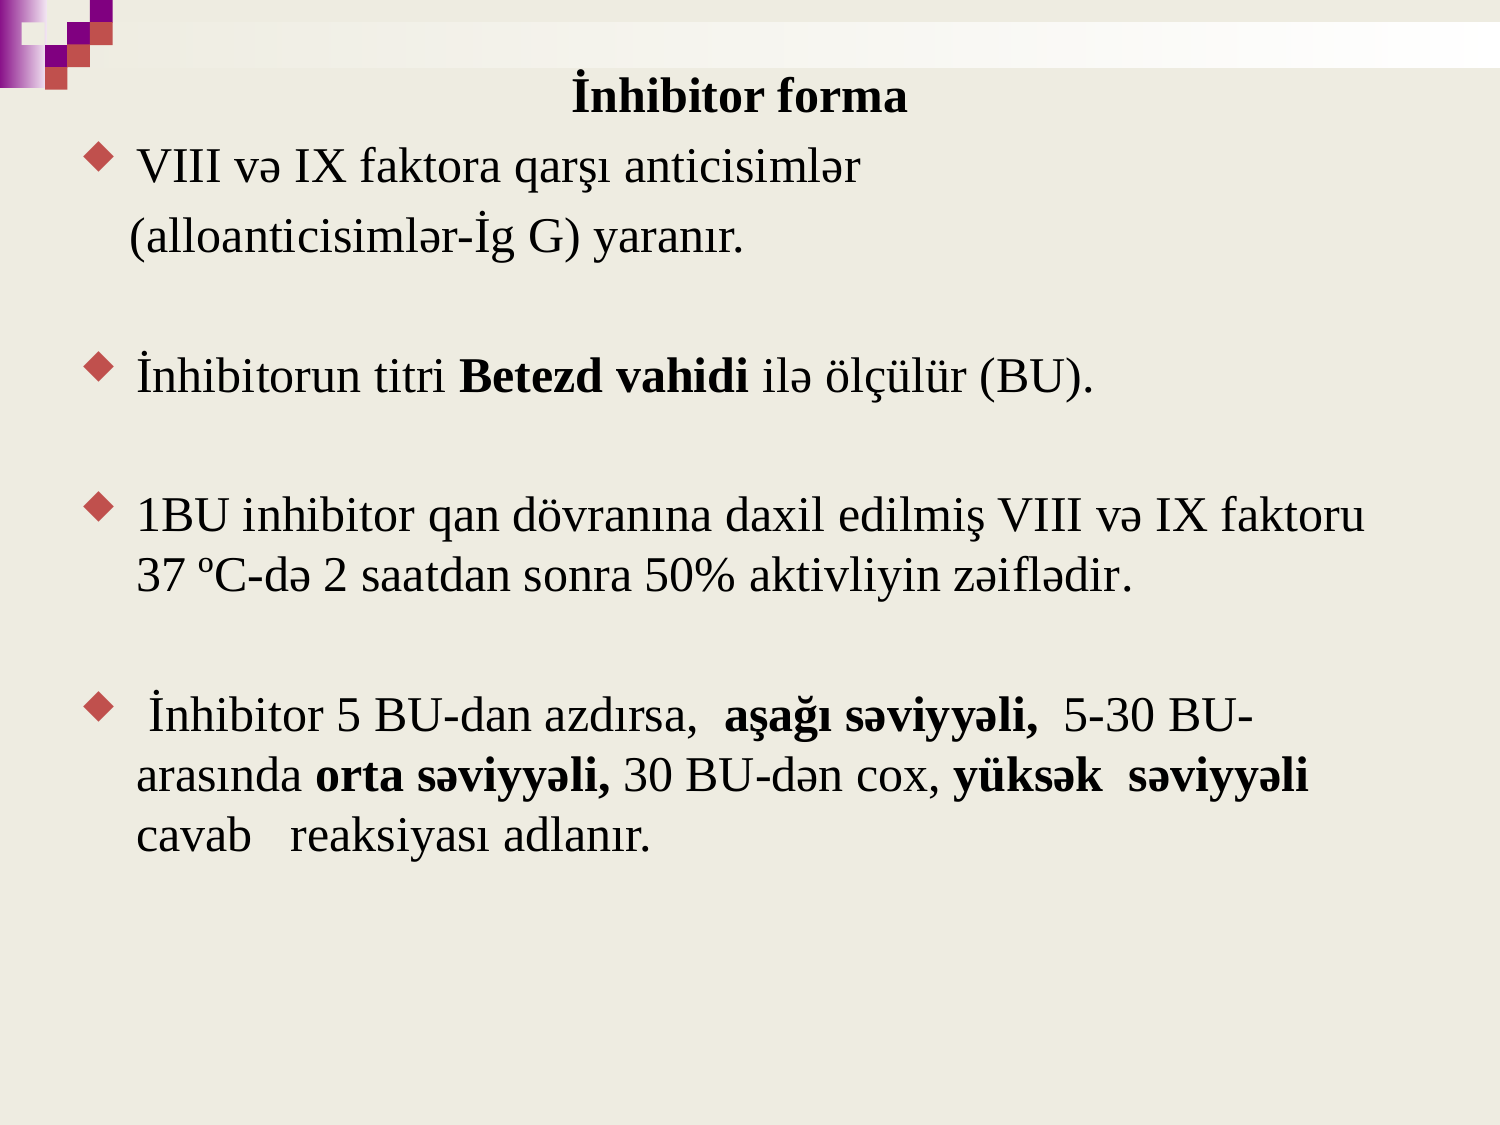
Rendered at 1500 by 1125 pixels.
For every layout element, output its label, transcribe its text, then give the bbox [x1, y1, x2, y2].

list İnhibitor forma VIII və IX faktora qarşı anticisimlər (alloanticisimlər-İg G) yaranır. İnhibitorun titri Betezd vahidi ilə ölçülür (BU). 1BU inhibitor qan dövranına daxil edilmiş VIII və IX faktoru 37 ºC-də 2 saatdan sonra 50% aktivliyin zəiflədir. İnhibitor 5 BU-dan azdırsa, aşağı səviyyəli, 5-30 BU-arasında orta səviyyəli, 30 BU-dən cox, yüksək səviyyəli cavab reaksiyası adlanır. [64, 54, 1416, 1114]
